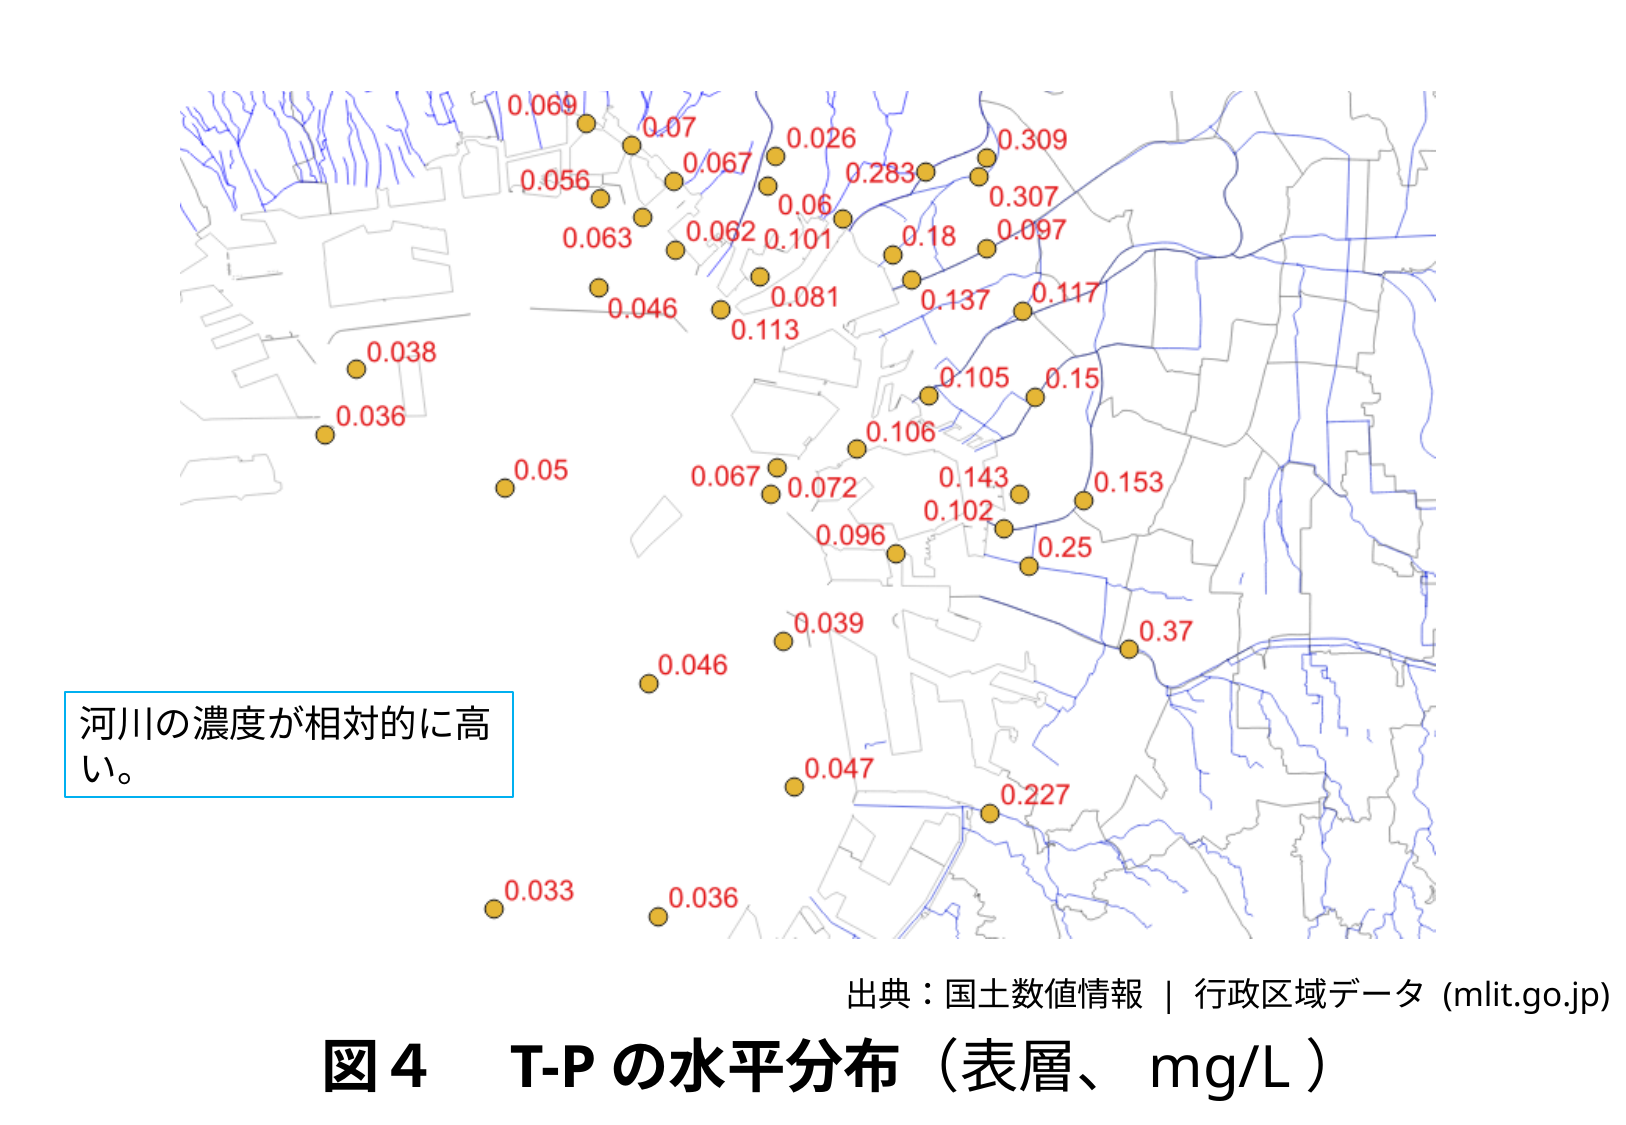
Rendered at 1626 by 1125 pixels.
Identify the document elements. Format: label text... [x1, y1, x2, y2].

picture [179, 91, 1436, 939]
text_box 出典：国土数値情報 | 行政区域データ (mlit.go.jp) [546, 966, 1625, 1021]
text_box 図４ T-Pの水平分布（表層、mg/L） [306, 1021, 1379, 1107]
picture [179, 694, 511, 795]
text_box 河川の濃度が相対的に高い。 [65, 692, 179, 797]
